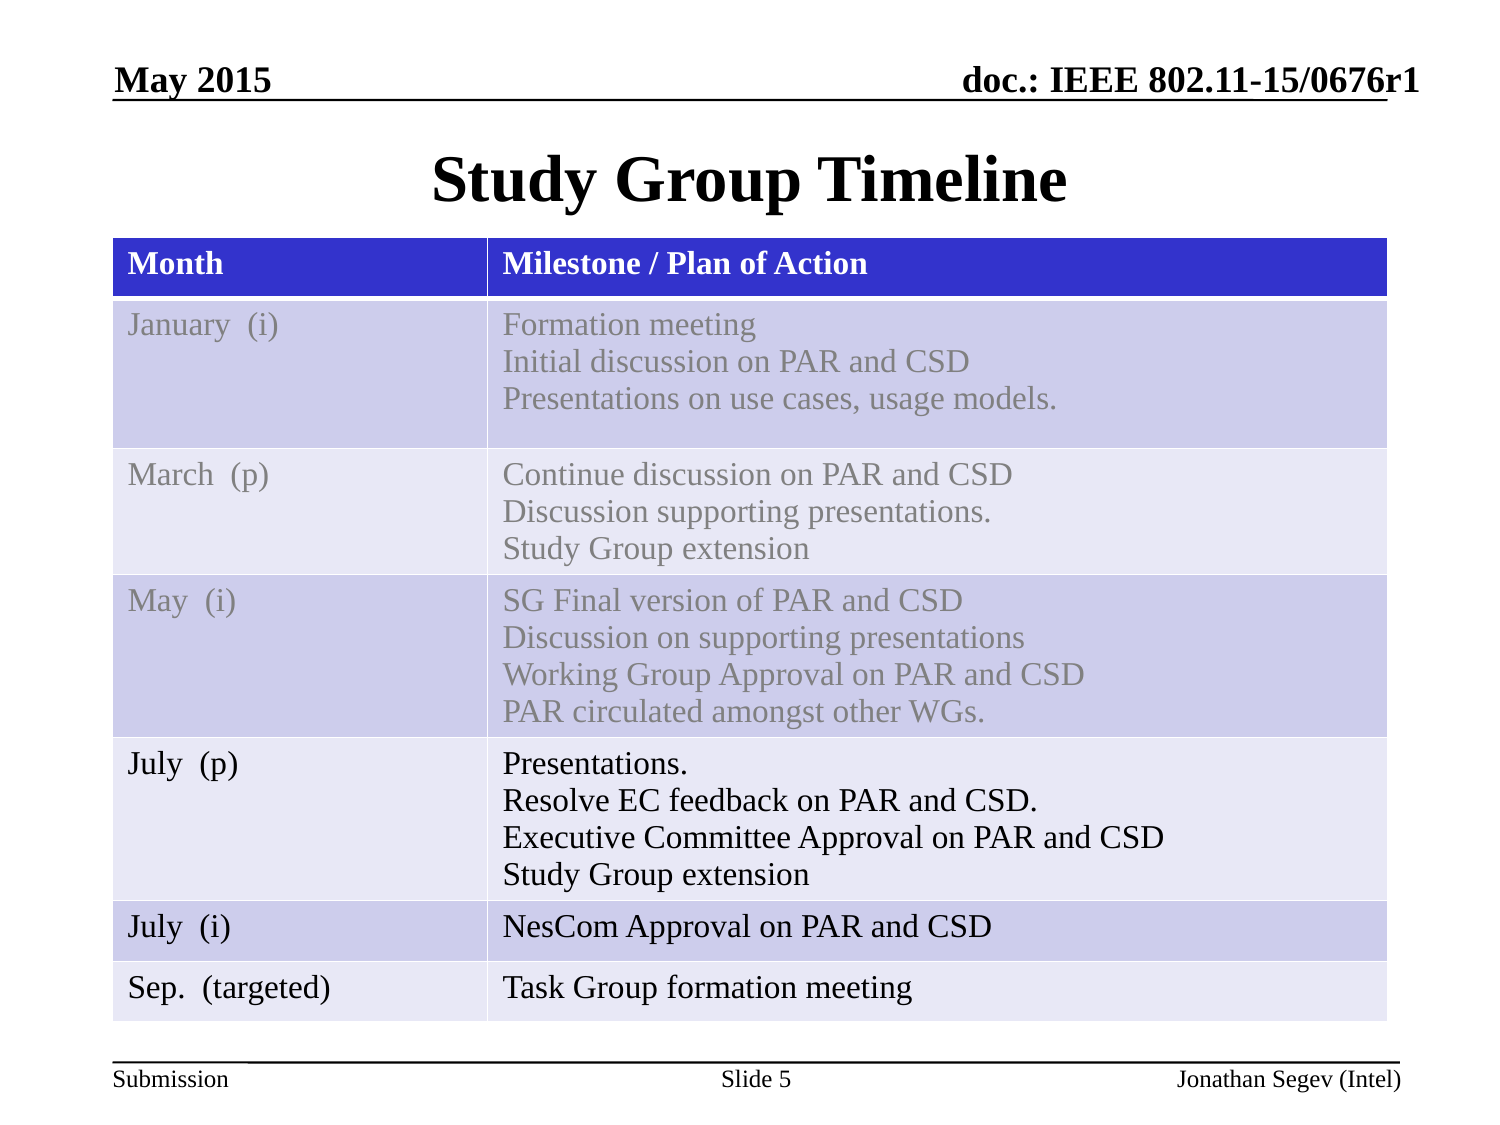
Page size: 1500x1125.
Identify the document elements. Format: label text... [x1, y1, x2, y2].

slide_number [114, 54, 283, 87]
table_cell Task Group formation meeting [488, 962, 1387, 1021]
table_cell Sep. (targeted) [113, 962, 487, 1021]
table_cell March (p) [113, 449, 487, 574]
table_cell Formation meeting Initial discussion on PAR and CSD Presentations on use cases, usage models. [488, 301, 1387, 448]
table_cell January (i) [113, 301, 487, 448]
table_cell July (p) [113, 738, 487, 900]
table_header Month [113, 238, 487, 296]
table_cell May (i) [113, 575, 487, 737]
table_header Milestone / Plan of Action [488, 238, 1387, 296]
table_cell NesCom Approval on PAR and CSD [488, 901, 1387, 961]
footer Jonathan Segev (Intel) [1024, 1061, 1402, 1093]
slide_number Slide 5 [712, 1061, 800, 1093]
text_box Study Group Timeline [112, 87, 1388, 237]
table_cell Continue discussion on PAR and CSD Discussion supporting presentations. Study Group extension [488, 449, 1387, 574]
table_cell July (i) [113, 901, 487, 961]
table_cell SG Final version of PAR and CSD Discussion on supporting presentations Working Group Approval on PAR and CSD PAR circulated amongst other WGs. [488, 575, 1387, 737]
table_cell Presentations. Resolve EC feedback on PAR and CSD. Executive Committee Approval on PAR and CSD Study Group extension [488, 738, 1387, 900]
